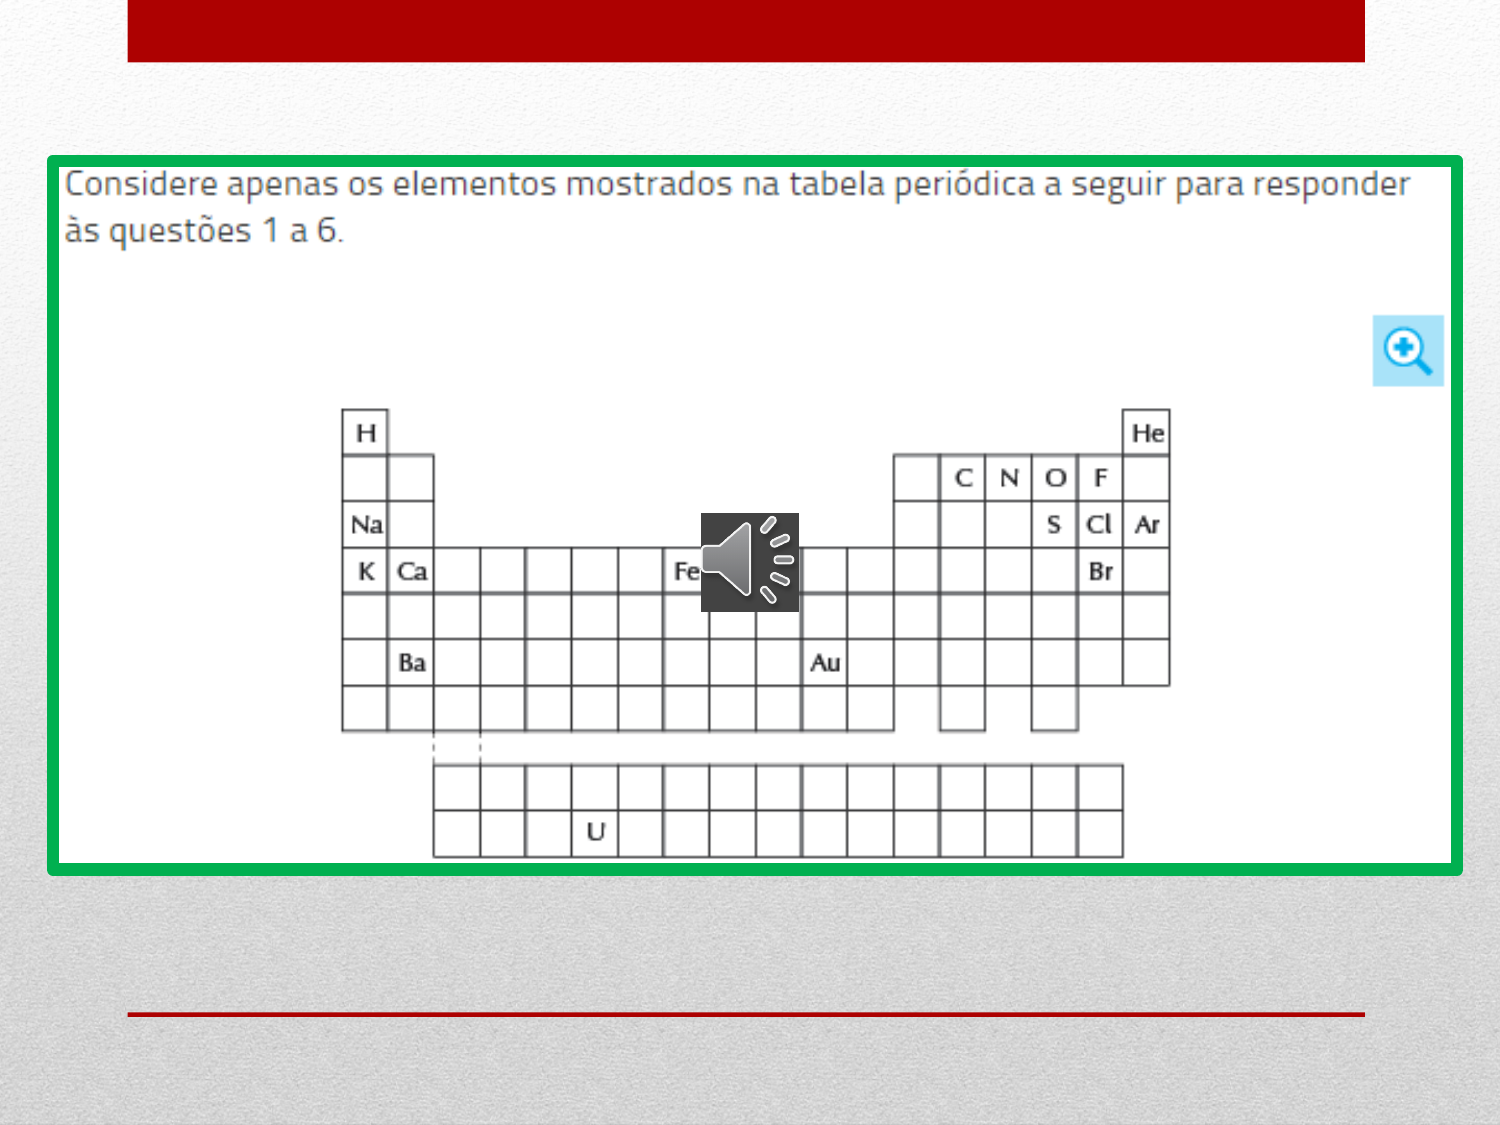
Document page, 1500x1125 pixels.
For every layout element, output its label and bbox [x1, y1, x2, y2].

picture [52, 160, 1458, 871]
